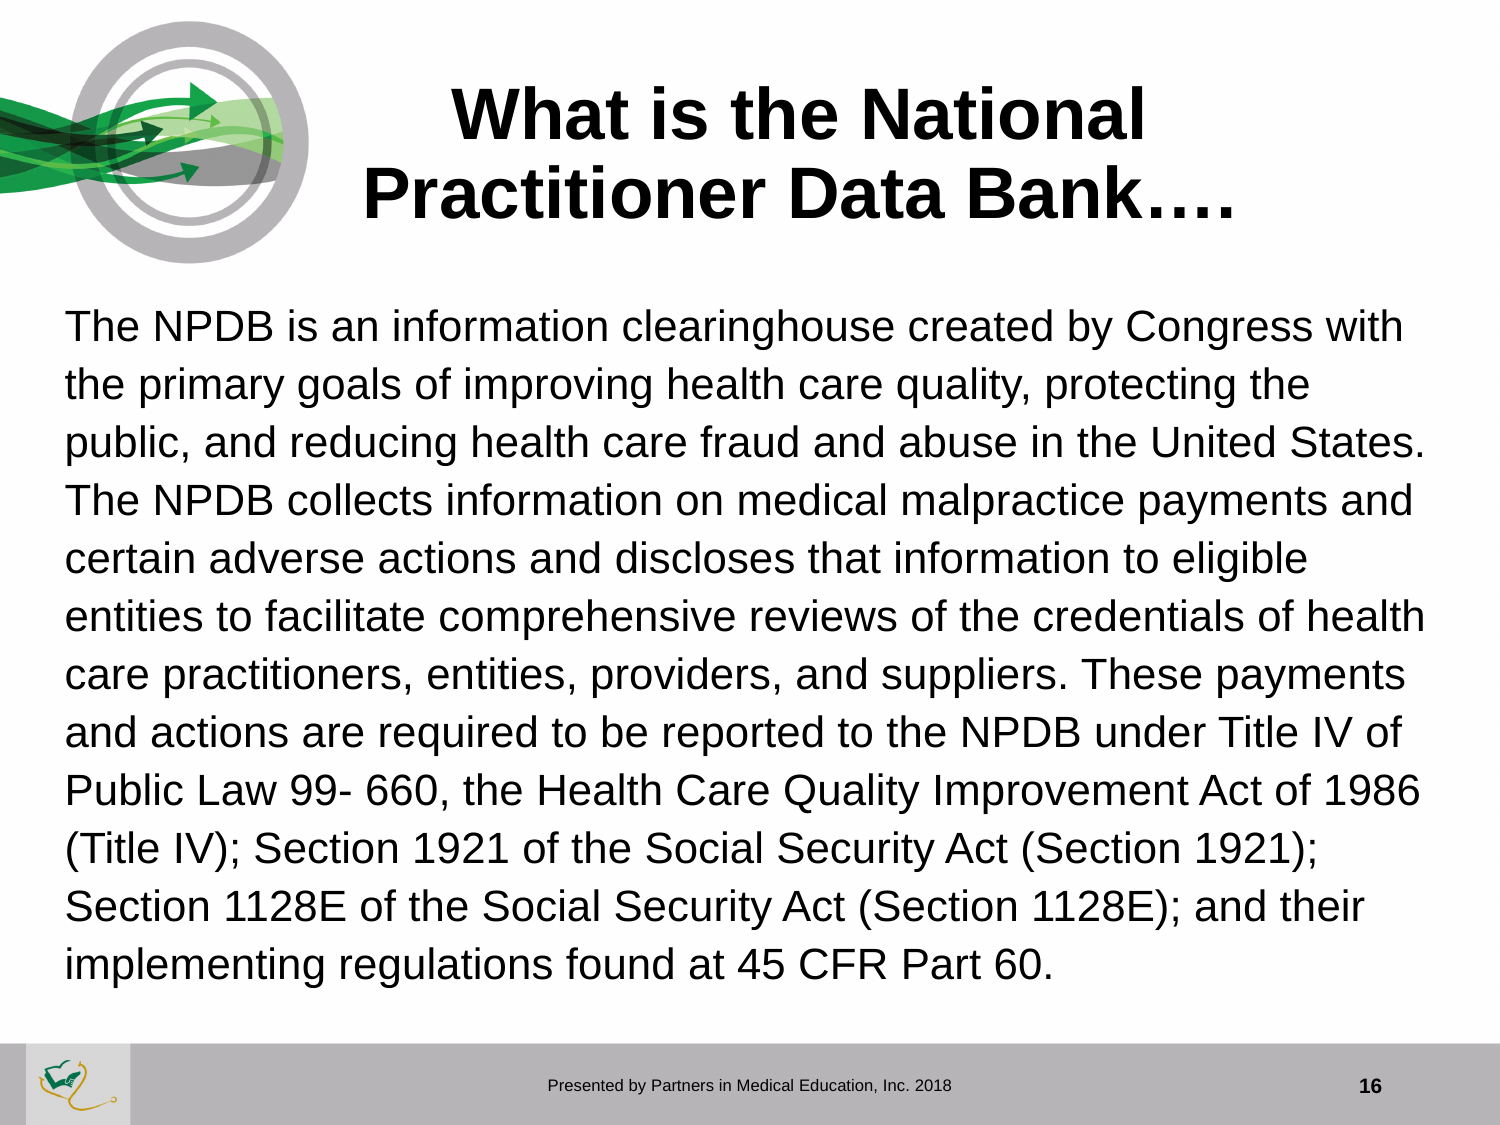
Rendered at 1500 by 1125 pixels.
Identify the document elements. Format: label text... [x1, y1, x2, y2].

slide_number 16 [1059, 1055, 1397, 1116]
title What is the National Practitioner Data Bank…. [264, 46, 1335, 265]
picture [0, 0, 1500, 1125]
list The NPDB is an information clearinghouse created by Congress with the primary goals of improving health care quality, protecting the public, and reducing health care fraud and abuse in the United States. The NPDB collects information on medical malpractice payments and certain adverse actions and discloses that information to eligible entities to facilitate comprehensive reviews of the credentials of health care practitioners, entities, providers, and suppliers. These payments and actions are required to be reported to the NPDB under Title IV of Public Law 99- 660, the Health Care Quality Improvement Act of 1986 (Title IV); Section 1921 of the Social Security Act (Section 1921); Section 1128E of the Social Security Act (Section 1128E); and their implementing regulations found at 45 CFR Part 60. [49, 285, 1451, 1014]
footer Presented by Partners in Medical Education, Inc. 2018 [496, 1055, 1004, 1116]
